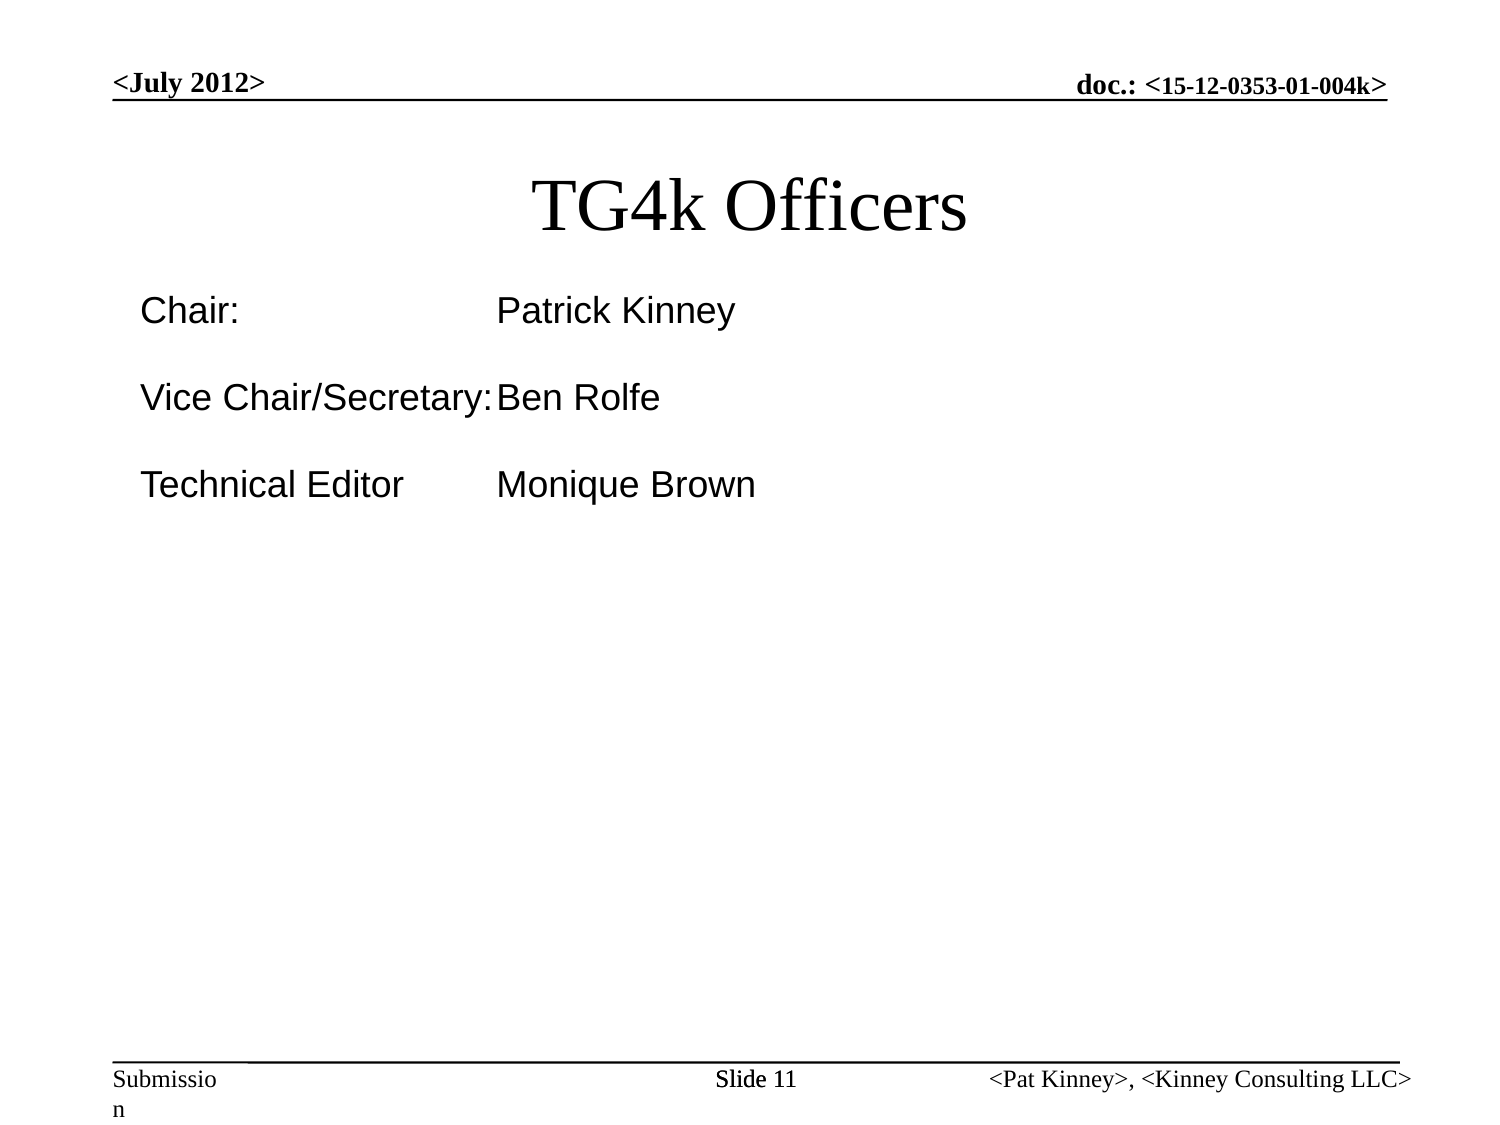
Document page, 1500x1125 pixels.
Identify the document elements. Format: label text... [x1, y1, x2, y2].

title TG4k Officers [112, 112, 1388, 288]
text_box Slide 11 [675, 1062, 838, 1093]
footer <Pat Kinney>, <Kinney Consulting LLC> [899, 1061, 1413, 1093]
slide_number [112, 62, 376, 99]
list Chair: Patrick Kinney Vice Chair/Secretary: Ben Rolfe Technical Editor Monique Brown [125, 287, 1400, 1013]
